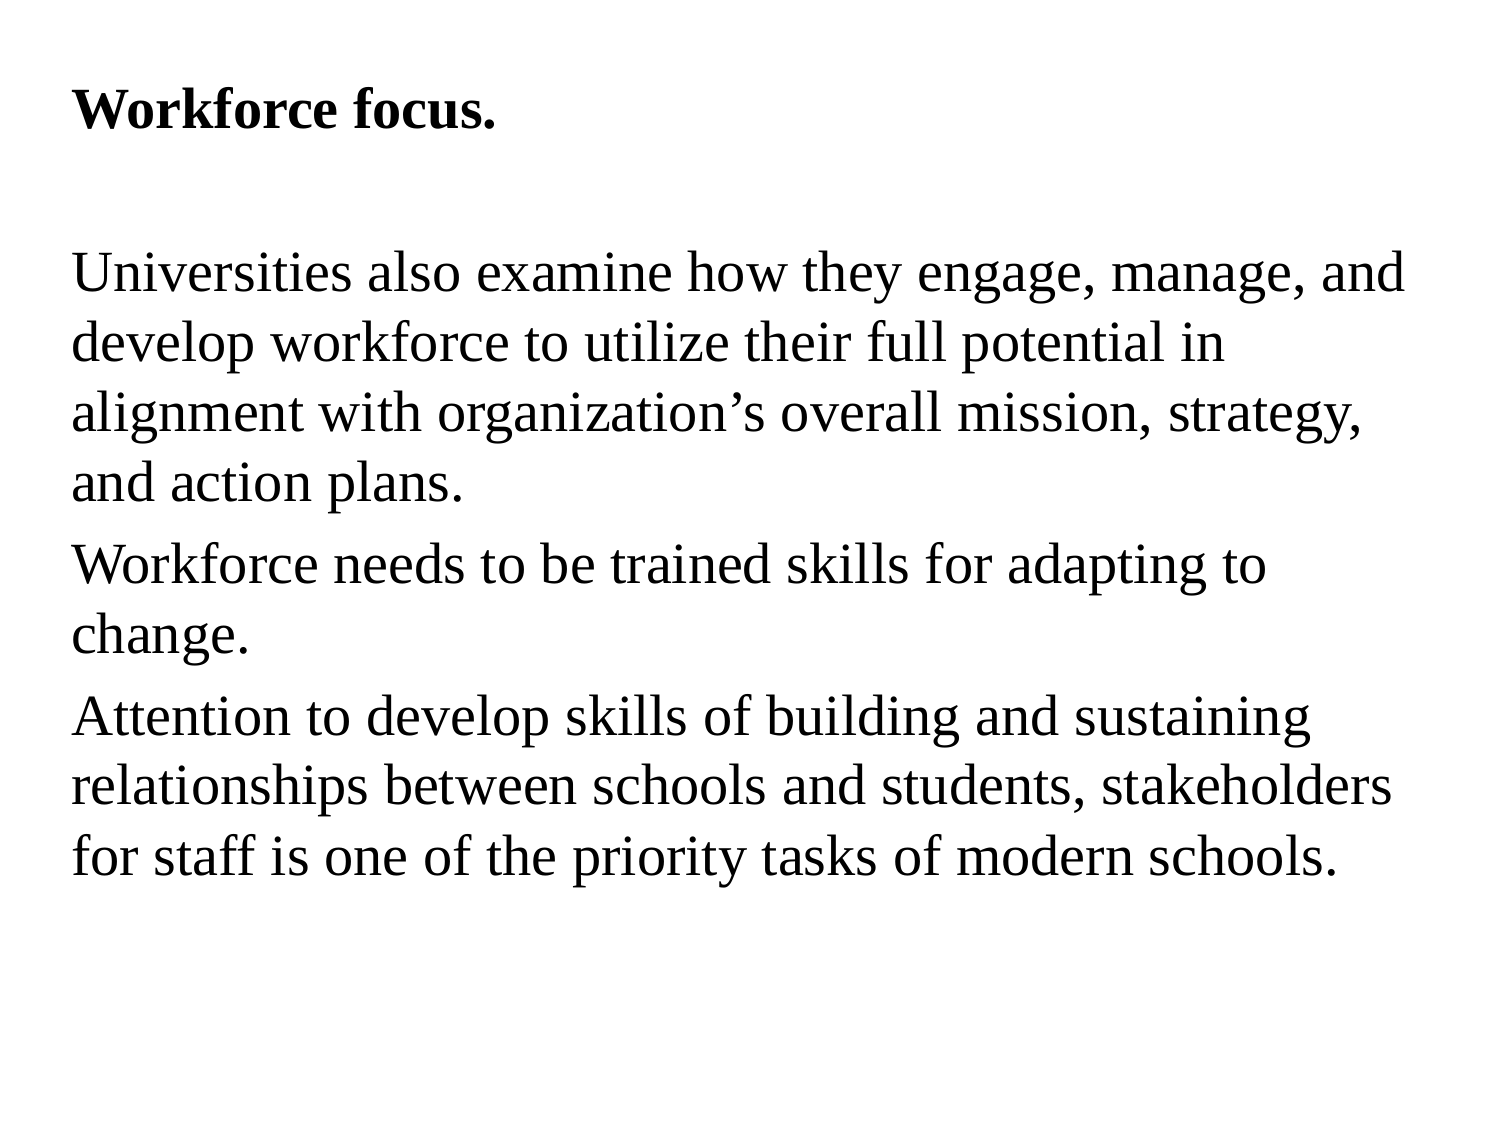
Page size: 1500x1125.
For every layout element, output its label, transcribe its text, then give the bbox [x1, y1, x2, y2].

list Workforce focus. Universities also examine how they engage, manage, and develop workforce to utilize their full potential in alignment with organization’s overall mission, strategy, and action plans. Workforce needs to be trained skills for adapting to change. Attention to develop skills of building and sustaining relationships between schools and students, stakeholders for staff is one of the priority tasks of modern schools. [0, 62, 1475, 805]
